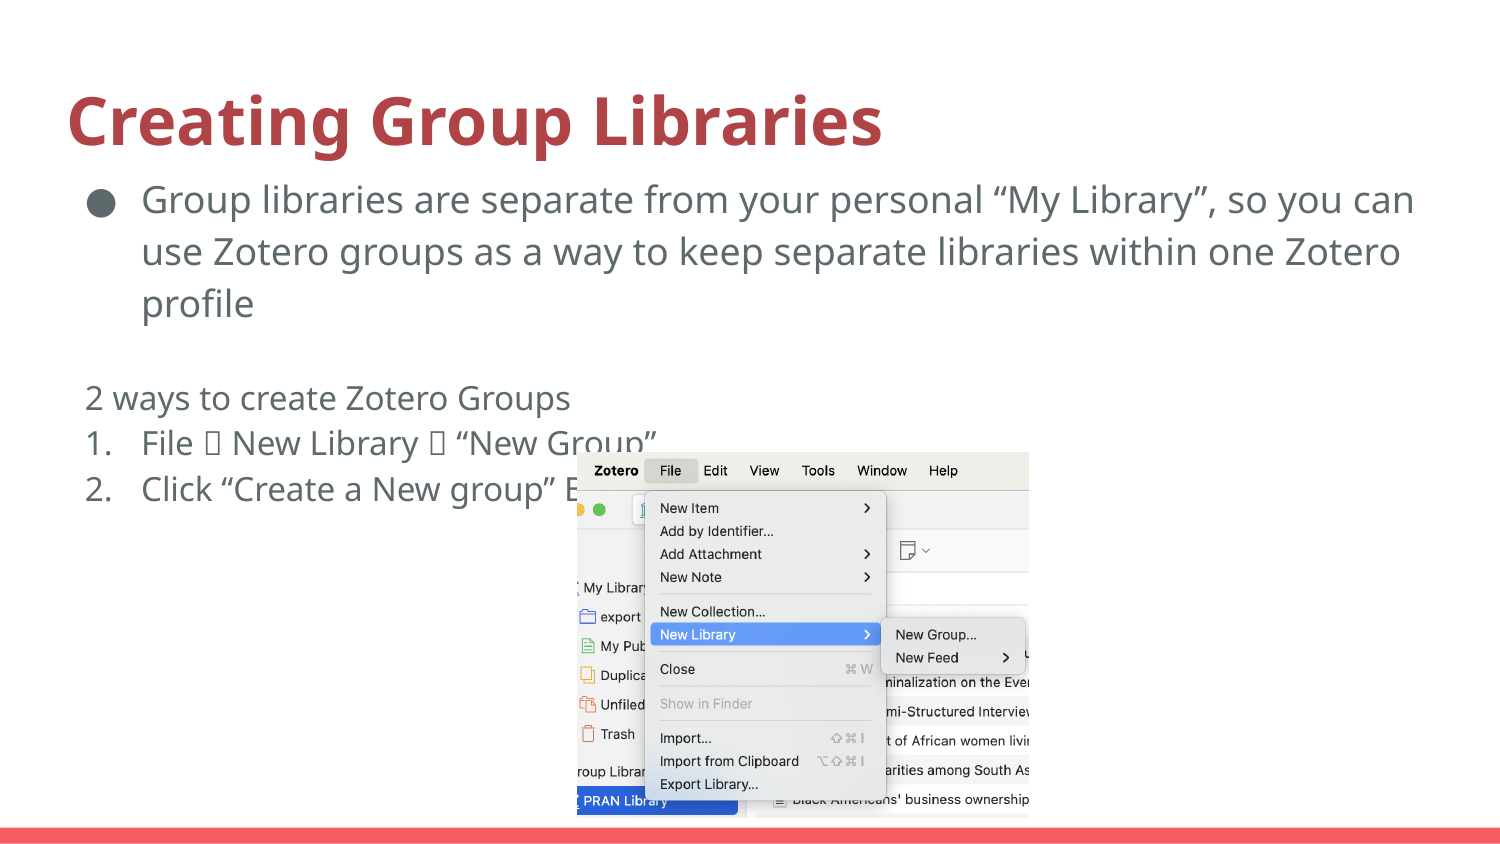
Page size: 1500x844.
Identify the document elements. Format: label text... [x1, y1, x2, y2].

list Group libraries are separate from your personal “My Library”, so you can use Zotero groups as a way to keep separate libraries within one Zotero profile 2 ways to create Zotero Groups File  New Library  “New Group” Click “Create a New group” Button on Zotero.com [51, 154, 1449, 818]
picture [577, 452, 1030, 818]
title Creating Group Libraries [51, 64, 1449, 154]
